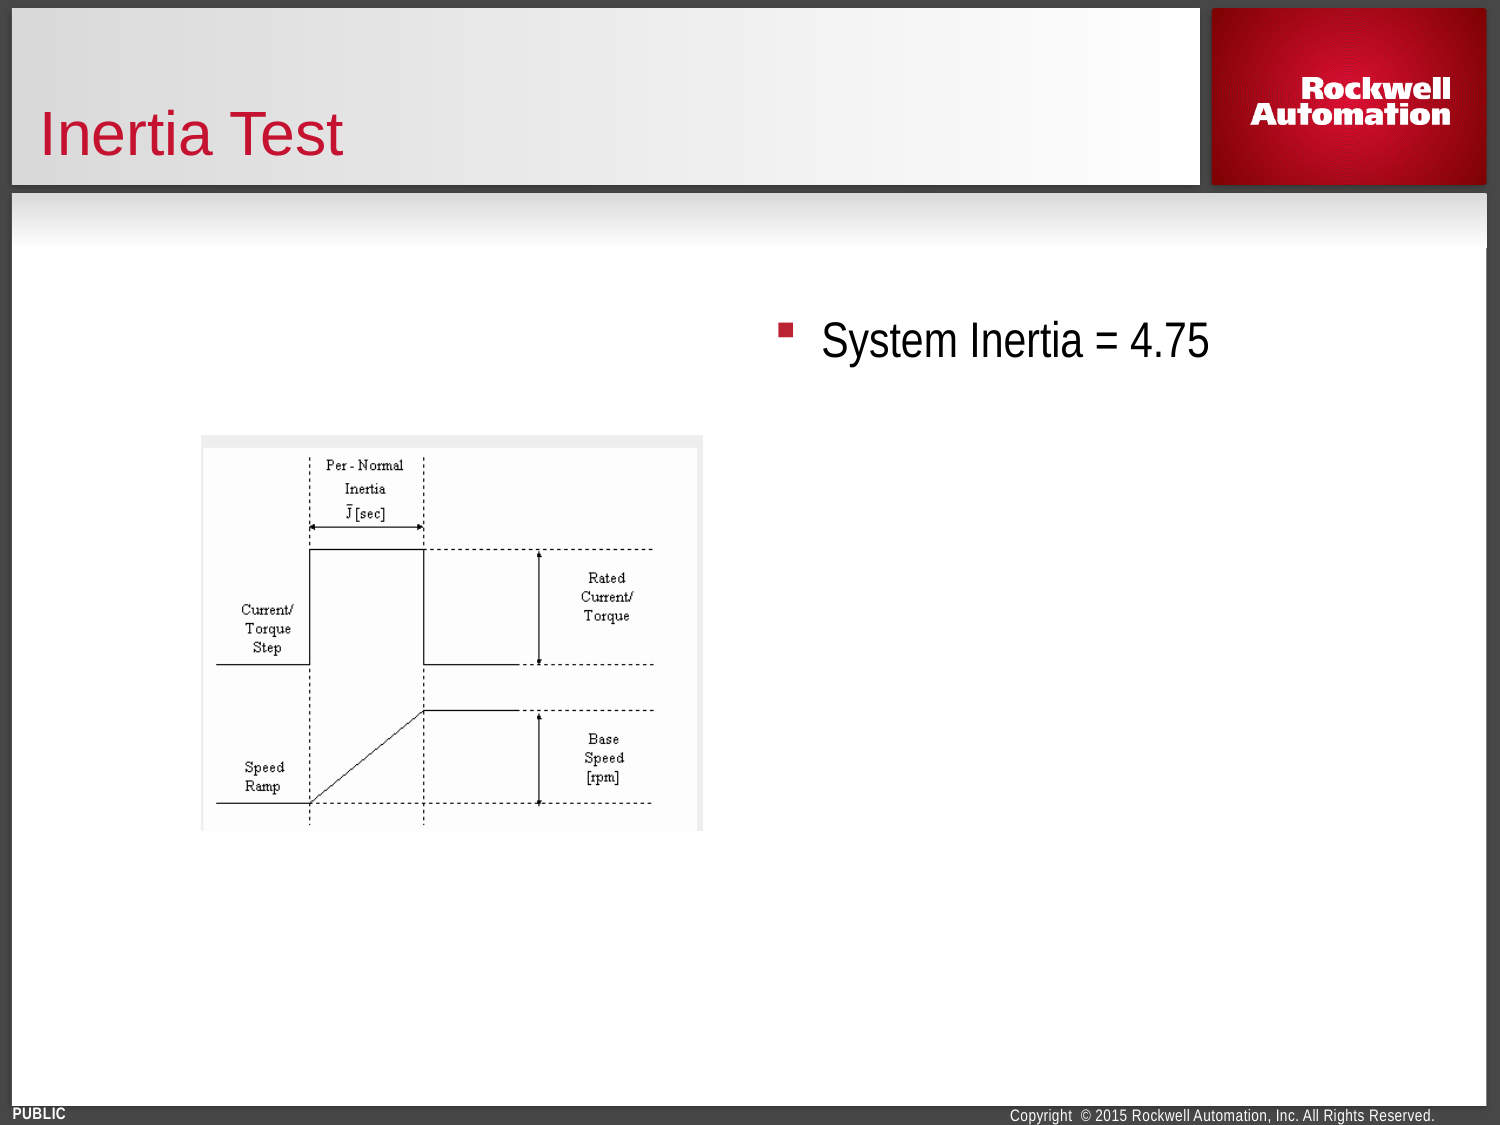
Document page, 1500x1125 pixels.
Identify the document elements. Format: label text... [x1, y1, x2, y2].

title Inertia Test [24, 24, 1188, 176]
picture [1250, 77, 1450, 125]
list System Inertia = 4.75 [759, 299, 1397, 1014]
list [201, 435, 703, 831]
